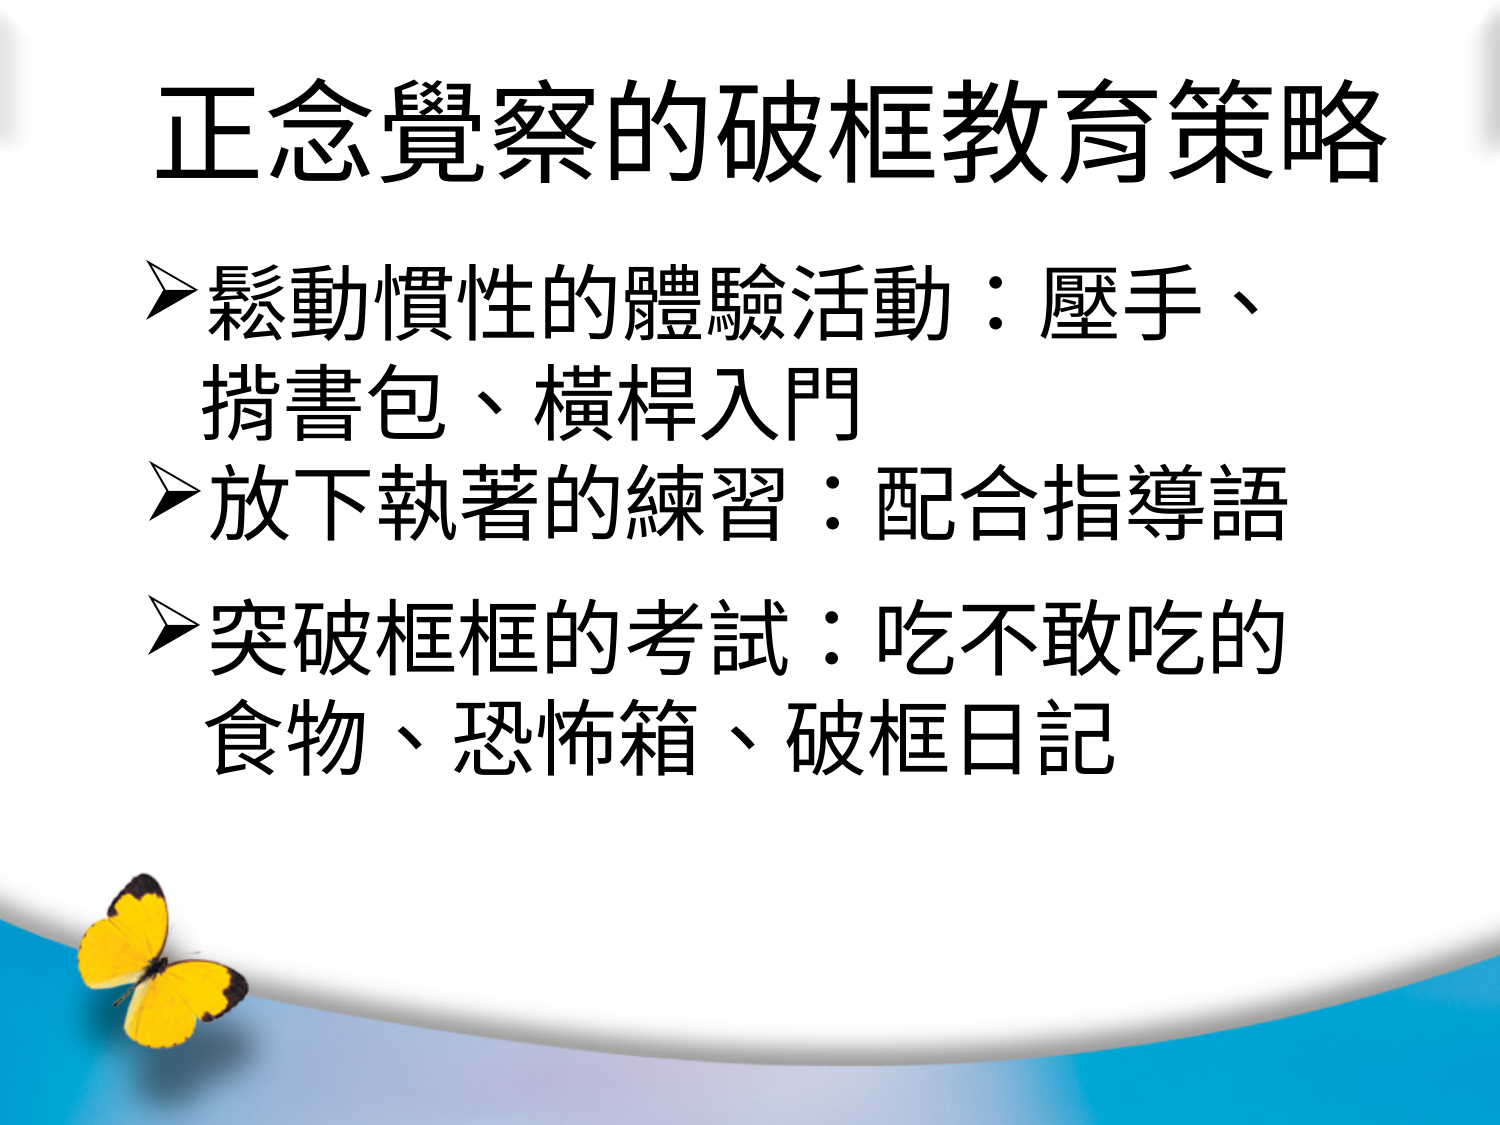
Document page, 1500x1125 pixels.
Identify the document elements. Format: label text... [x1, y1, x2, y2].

text_box 鬆動慣性的體驗活動：壓手、揹書包、橫桿入門 [124, 243, 1342, 362]
text_box 放下執著的練習：配合指導語 [127, 444, 1318, 563]
text_box 正念覺察的破框教育策略 [136, 54, 1405, 205]
picture [0, 0, 1500, 1125]
text_box 突破框框的考試：吃不敢吃的食物、恐怖箱、破框日記 [126, 578, 1342, 697]
